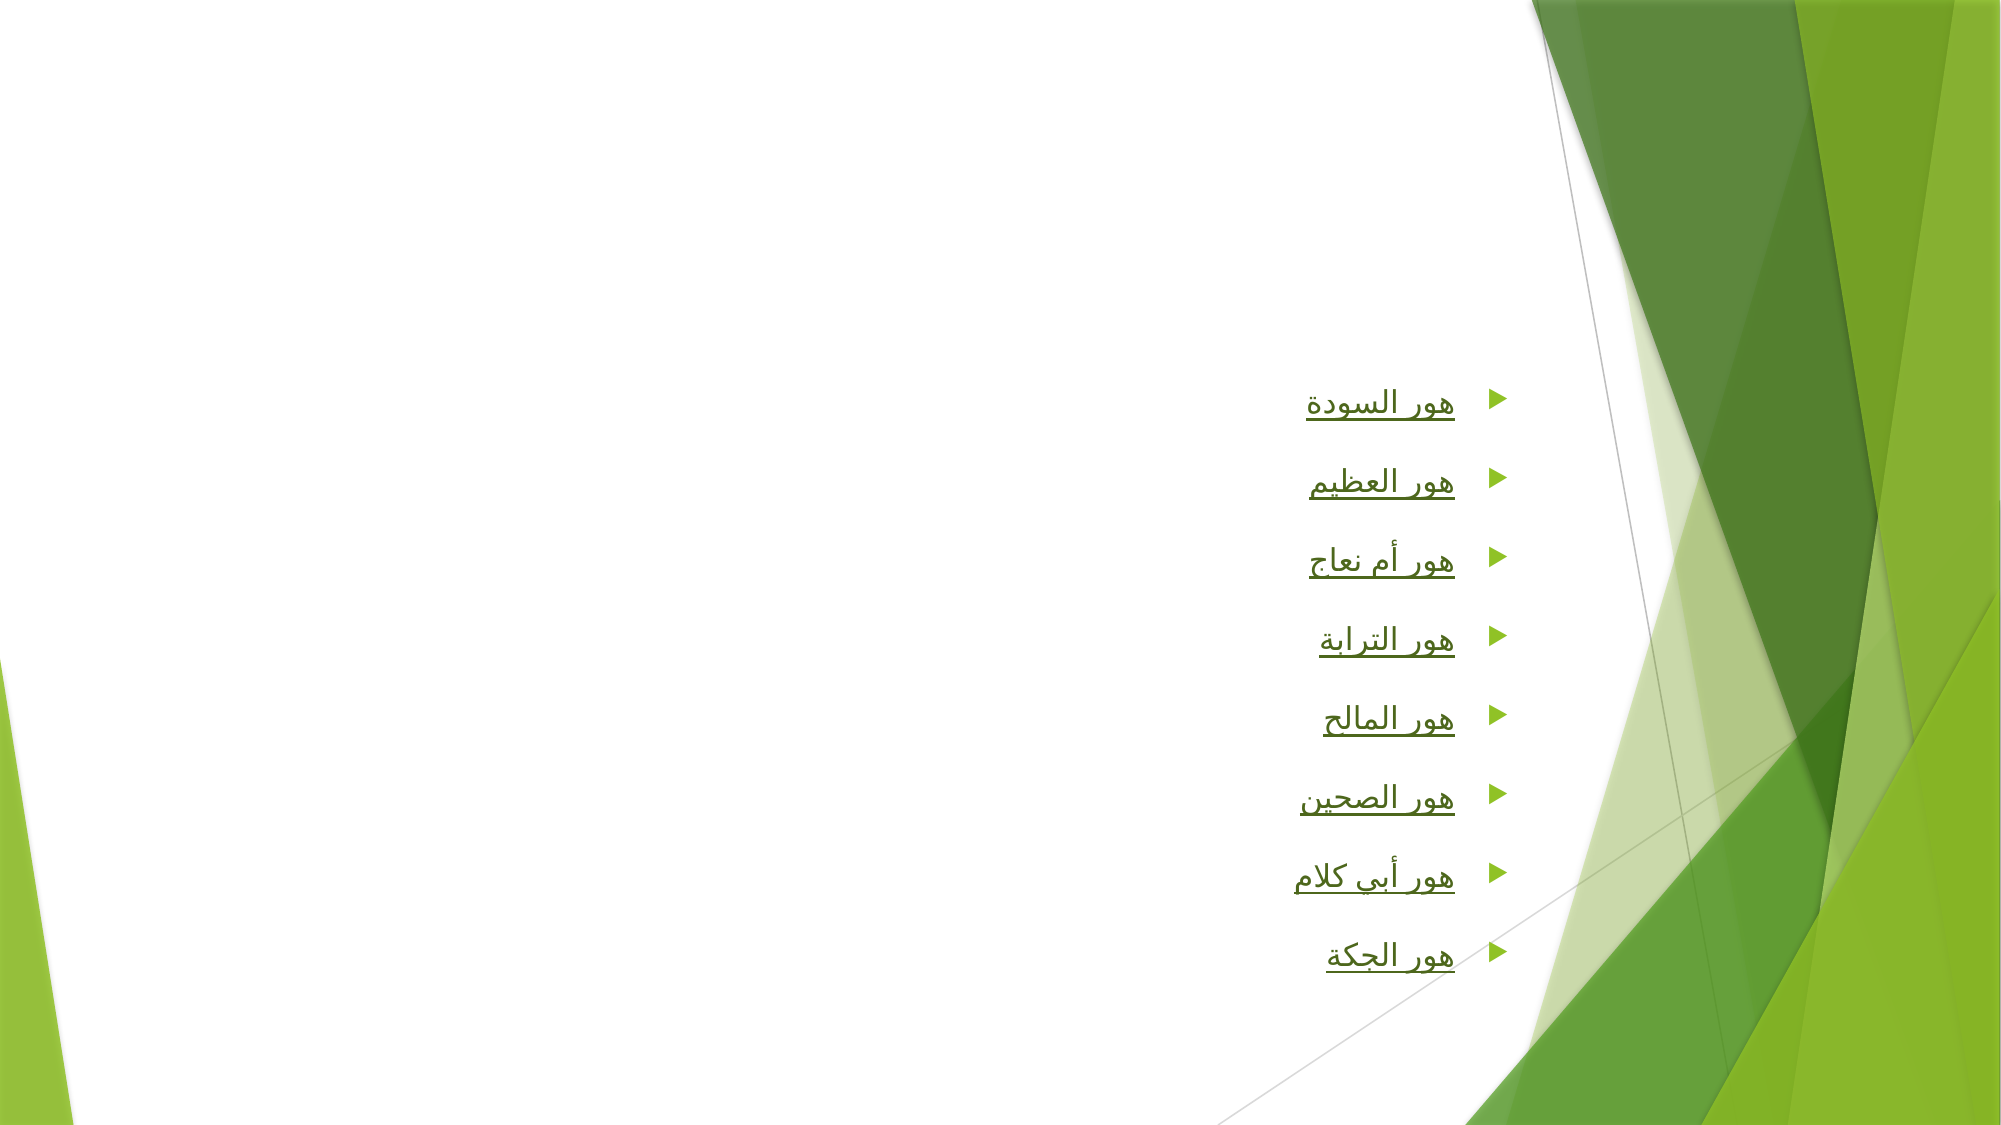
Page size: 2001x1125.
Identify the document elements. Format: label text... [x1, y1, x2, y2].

list هور السودة هور العظيم هور أم نعاج هور الترابة هور المالح هور الصحين هور أبي كلام هور الجكة [111, 354, 1522, 992]
